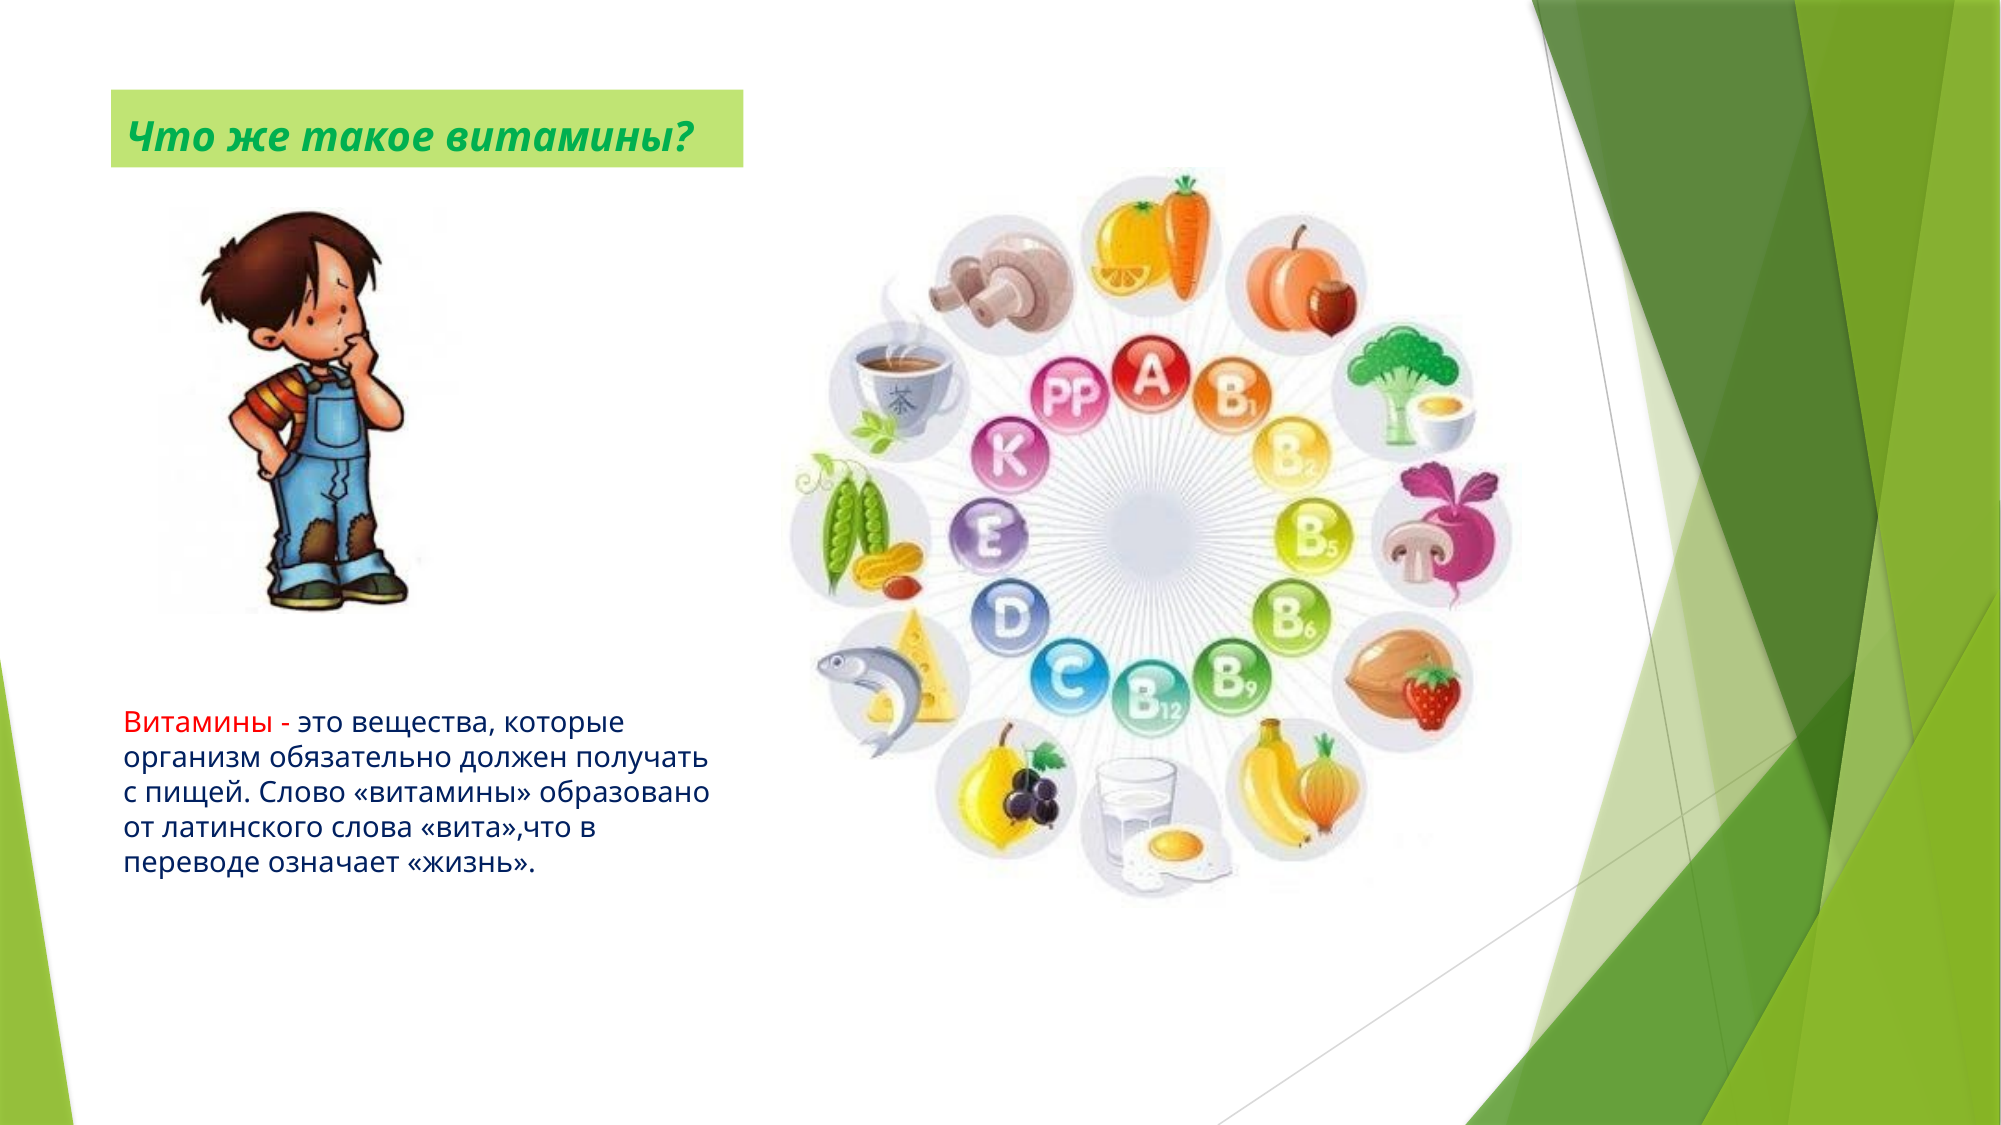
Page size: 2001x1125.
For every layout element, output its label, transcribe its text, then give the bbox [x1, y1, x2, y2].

title Что же такое витамины? [111, 89, 744, 168]
list Витамины - это вещества, которые организм обязательно должен получать с пищей. Слово «витамины» образовано от латинского слова «вита»,что в переводе означает «жизнь». [108, 695, 741, 1120]
picture [158, 206, 463, 614]
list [780, 167, 1522, 909]
